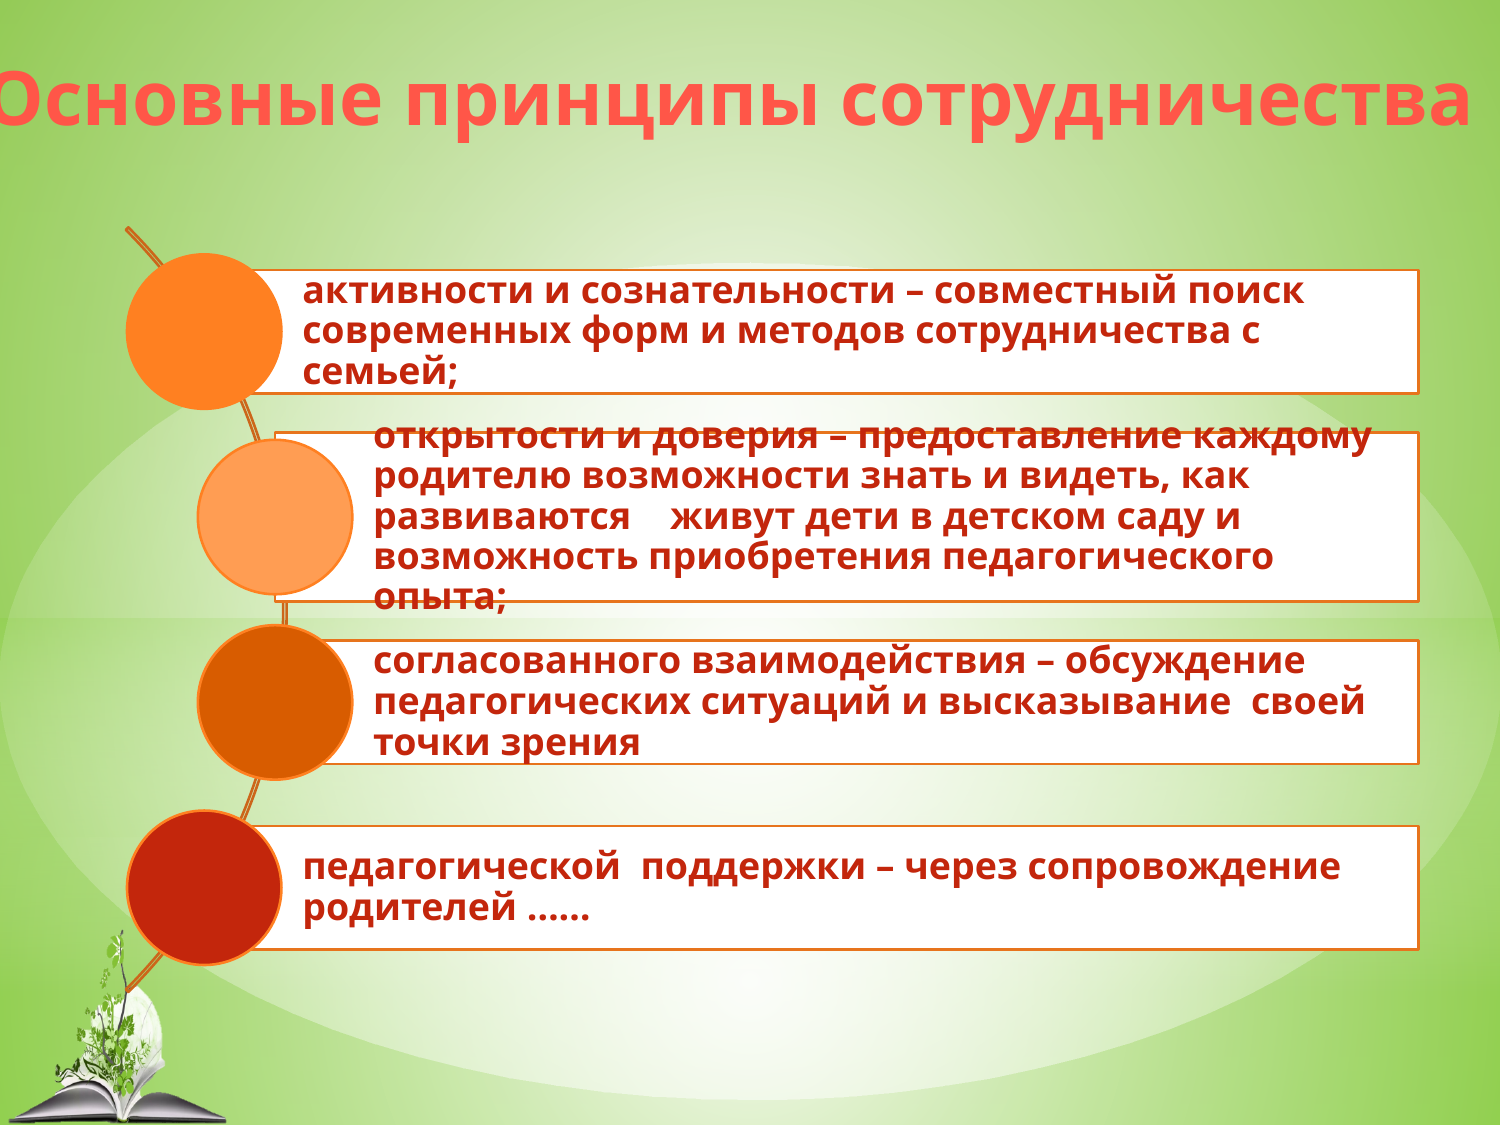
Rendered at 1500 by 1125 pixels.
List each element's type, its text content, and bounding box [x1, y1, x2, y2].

text_box Основные принципы сотрудничества [0, 42, 1490, 148]
picture [0, 786, 255, 1125]
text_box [113, 207, 1431, 1012]
